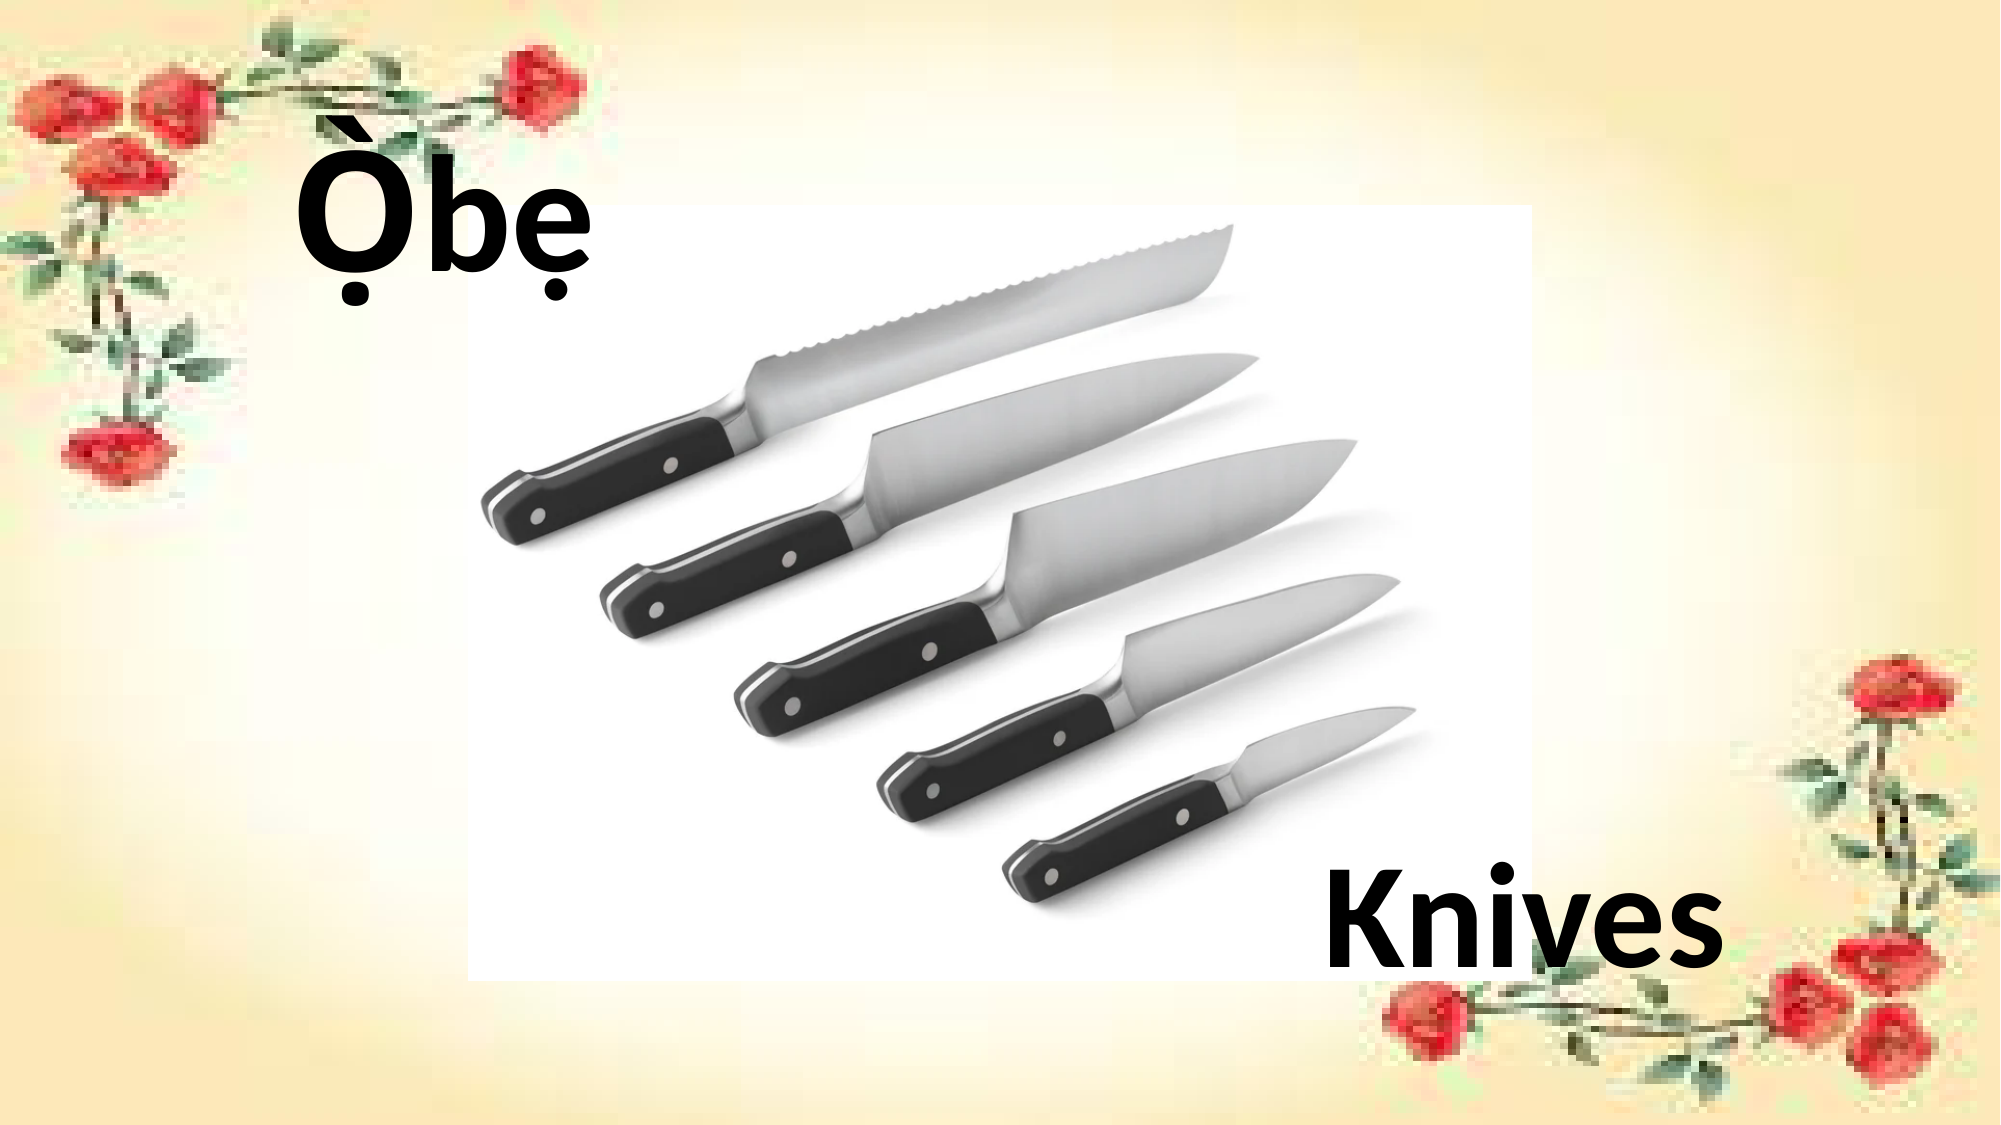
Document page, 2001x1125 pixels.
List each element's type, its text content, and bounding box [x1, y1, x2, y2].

picture [0, 0, 2001, 1125]
title Knives [1308, 810, 1754, 1028]
text_box Ọ̀bẹ [274, 97, 611, 313]
